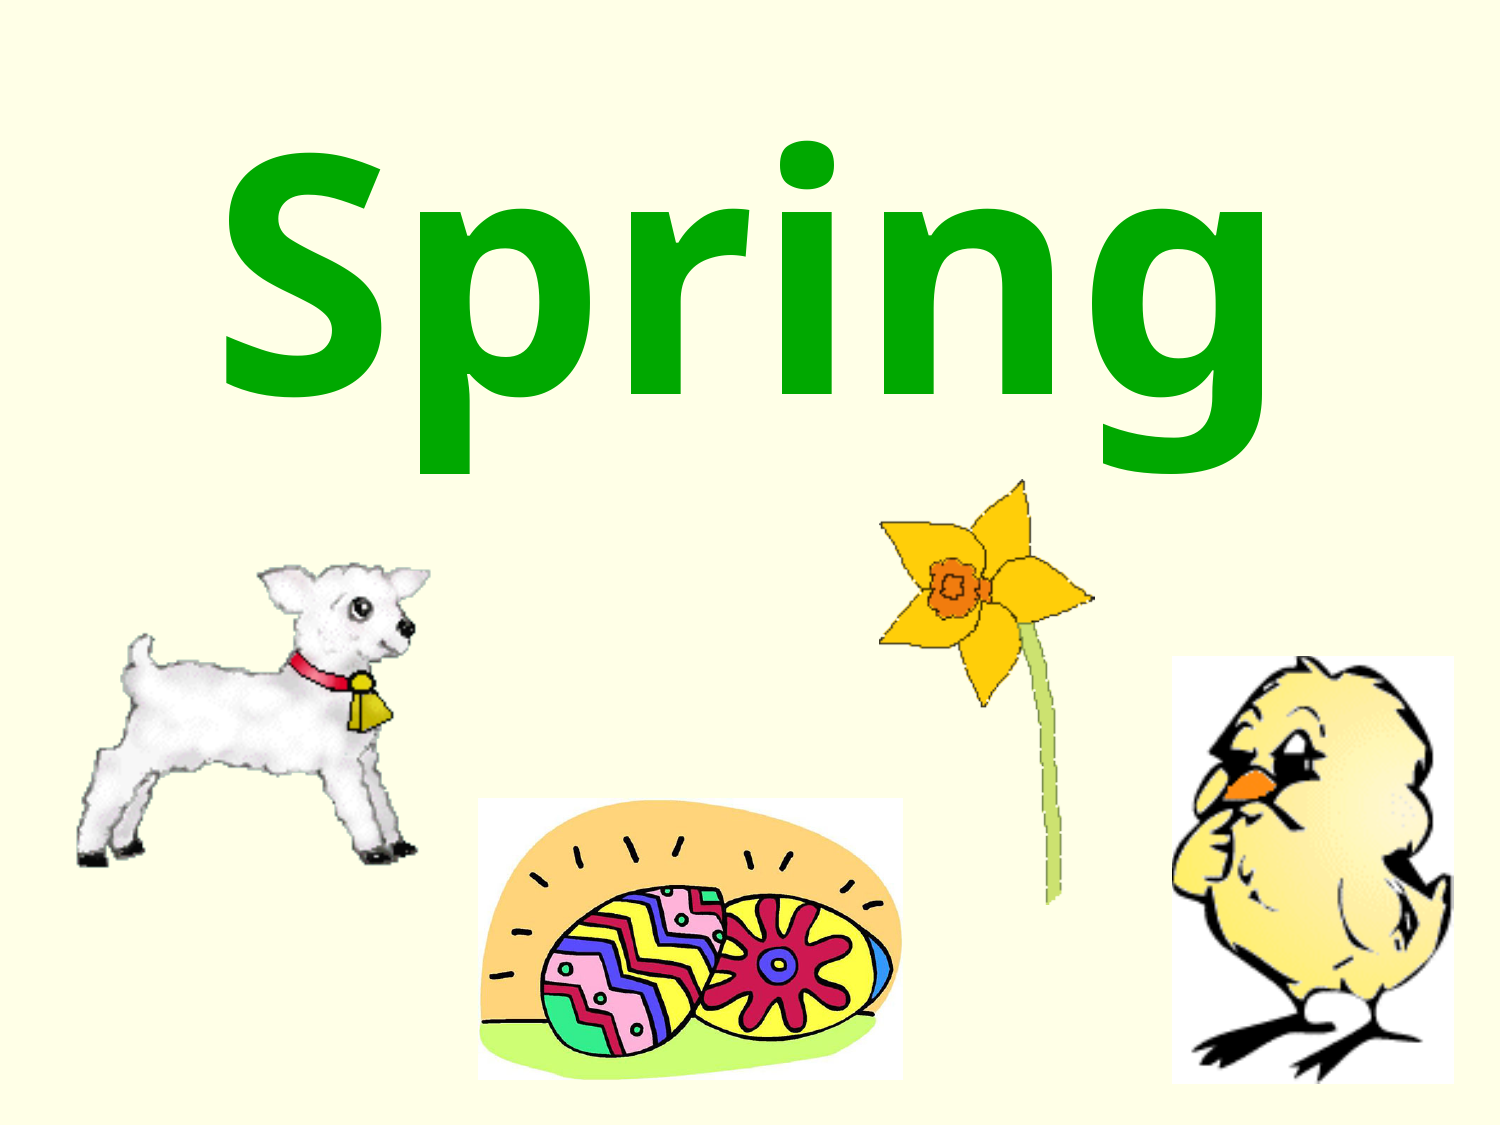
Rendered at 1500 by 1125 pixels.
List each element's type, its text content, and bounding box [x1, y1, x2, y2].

picture [29, 526, 455, 890]
picture [478, 479, 1095, 1080]
picture [1172, 656, 1454, 1084]
title Spring [112, 66, 1388, 457]
